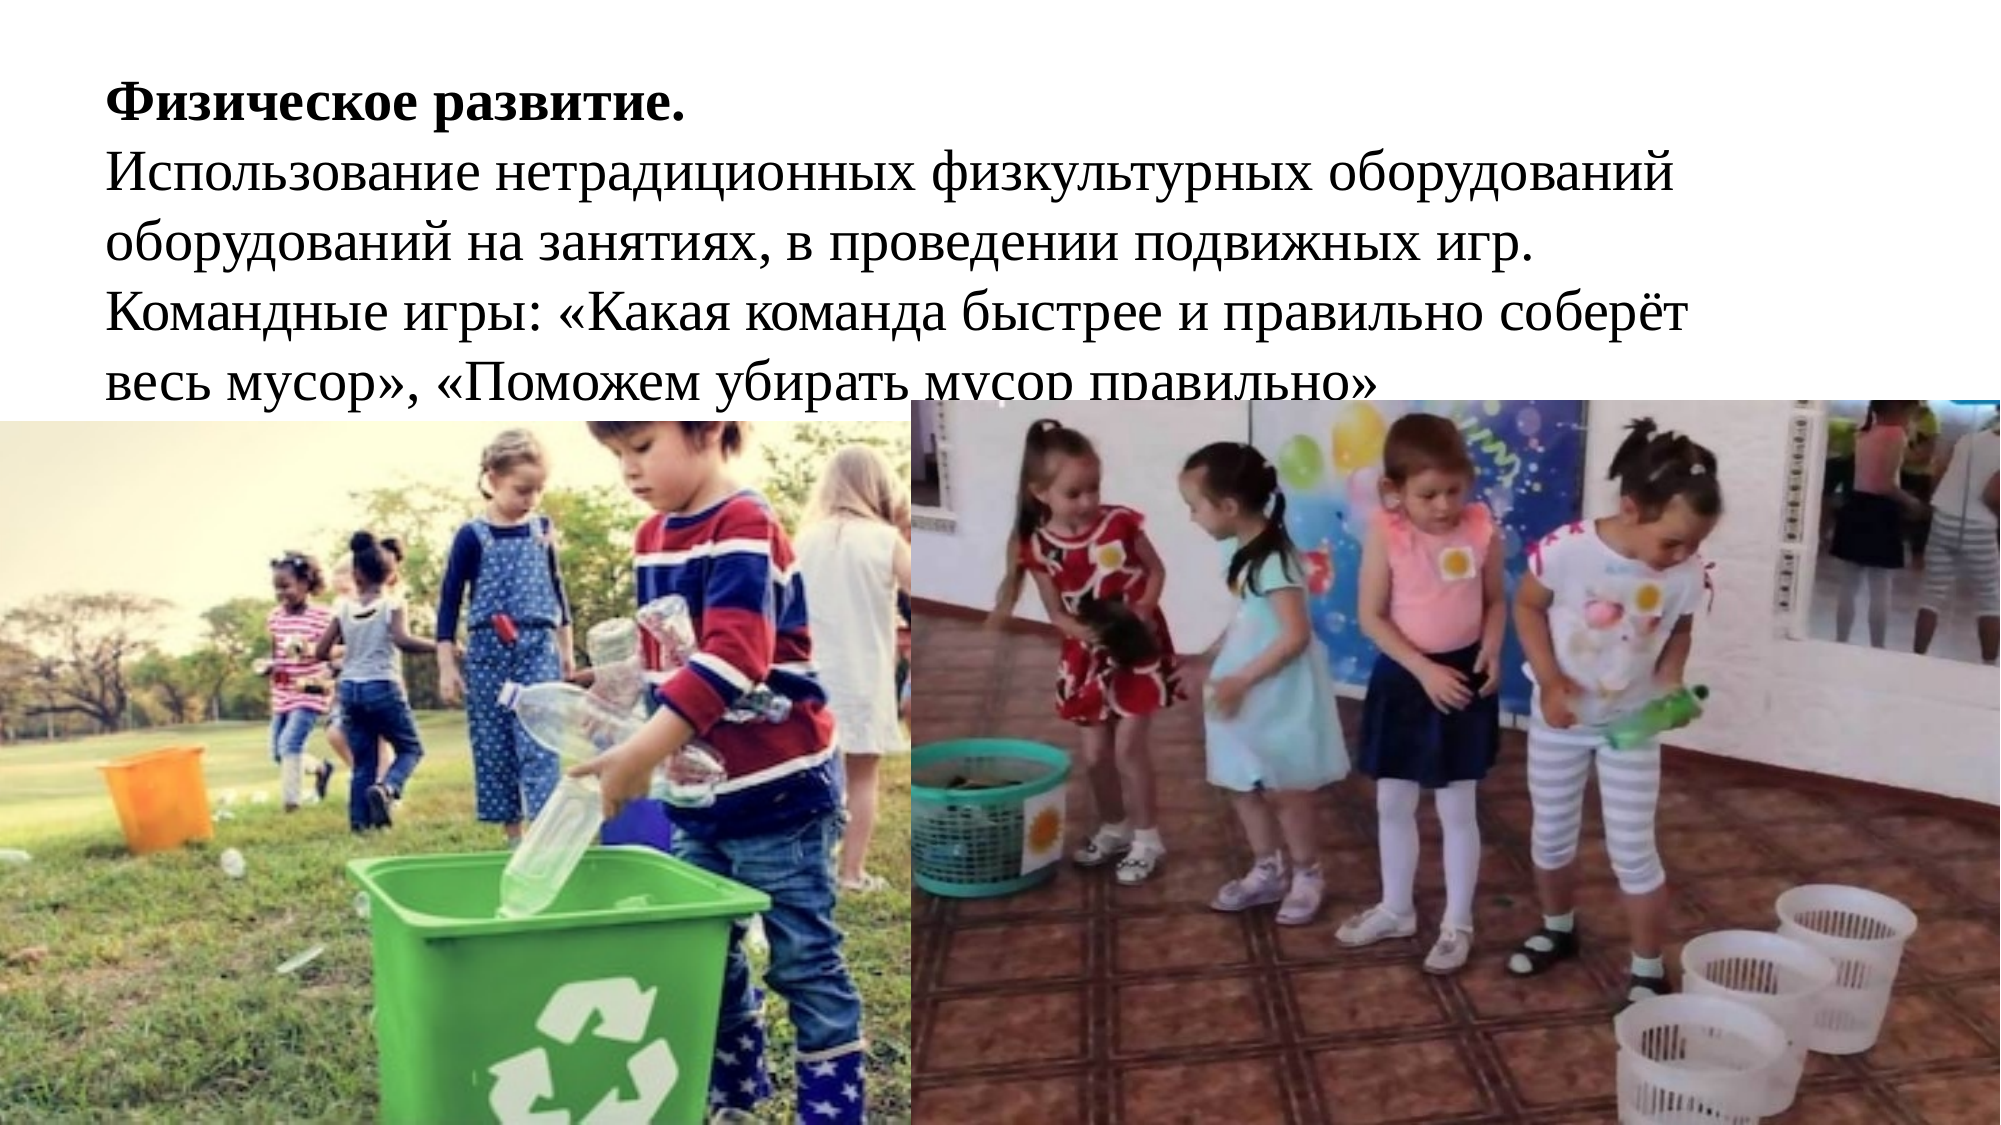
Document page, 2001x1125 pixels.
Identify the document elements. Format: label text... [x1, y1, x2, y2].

text_box Физическое развитие. Использование нетрадиционных физкультурных оборудований оборудований на занятиях, в проведении подвижных игр. Командные игры: «Какая команда быстрее и правильно соберёт весь мусор», «Поможем убирать мусор правильно» [90, 55, 1805, 421]
picture [0, 400, 2000, 1125]
